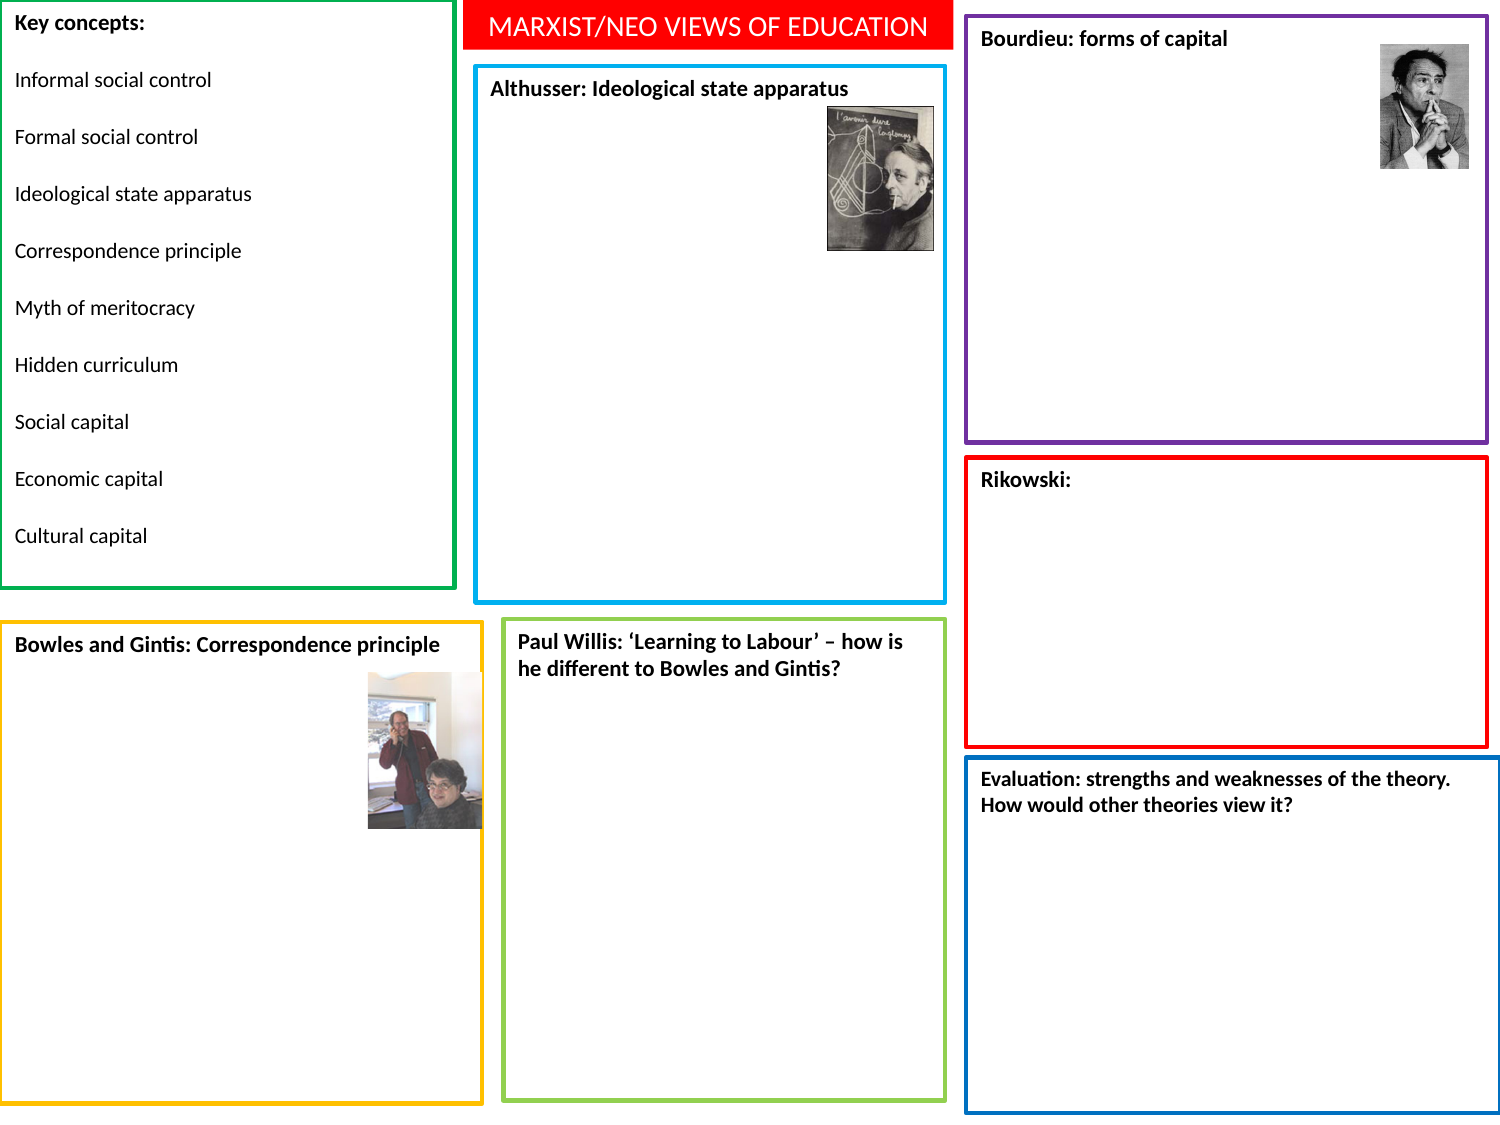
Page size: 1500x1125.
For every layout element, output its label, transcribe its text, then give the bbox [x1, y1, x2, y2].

picture [1380, 44, 1469, 169]
text_box Paul Willis: ‘Learning to Labour’ – how is he different to Bowles and Gintis? [503, 618, 946, 1101]
picture [827, 106, 934, 251]
text_box Bowles and Gintis: Correspondence principle [0, 621, 483, 1104]
text_box MARXIST/NEO VIEWS OF EDUCATION [463, 0, 954, 50]
text_box Rikowski: [966, 457, 1488, 747]
picture [367, 672, 483, 829]
text_box Bourdieu: forms of capital [966, 15, 1488, 443]
text_box Althusser: Ideological state apparatus [475, 65, 946, 603]
text_box Key concepts: Informal social control Formal social control Ideological state apparatus Correspondence principle Myth of meritocracy Hidden curriculum Social capital Economic capital Cultural capital [0, 0, 455, 588]
text_box Evaluation: strengths and weaknesses of the theory. How would other theories view it? [966, 757, 1500, 1114]
